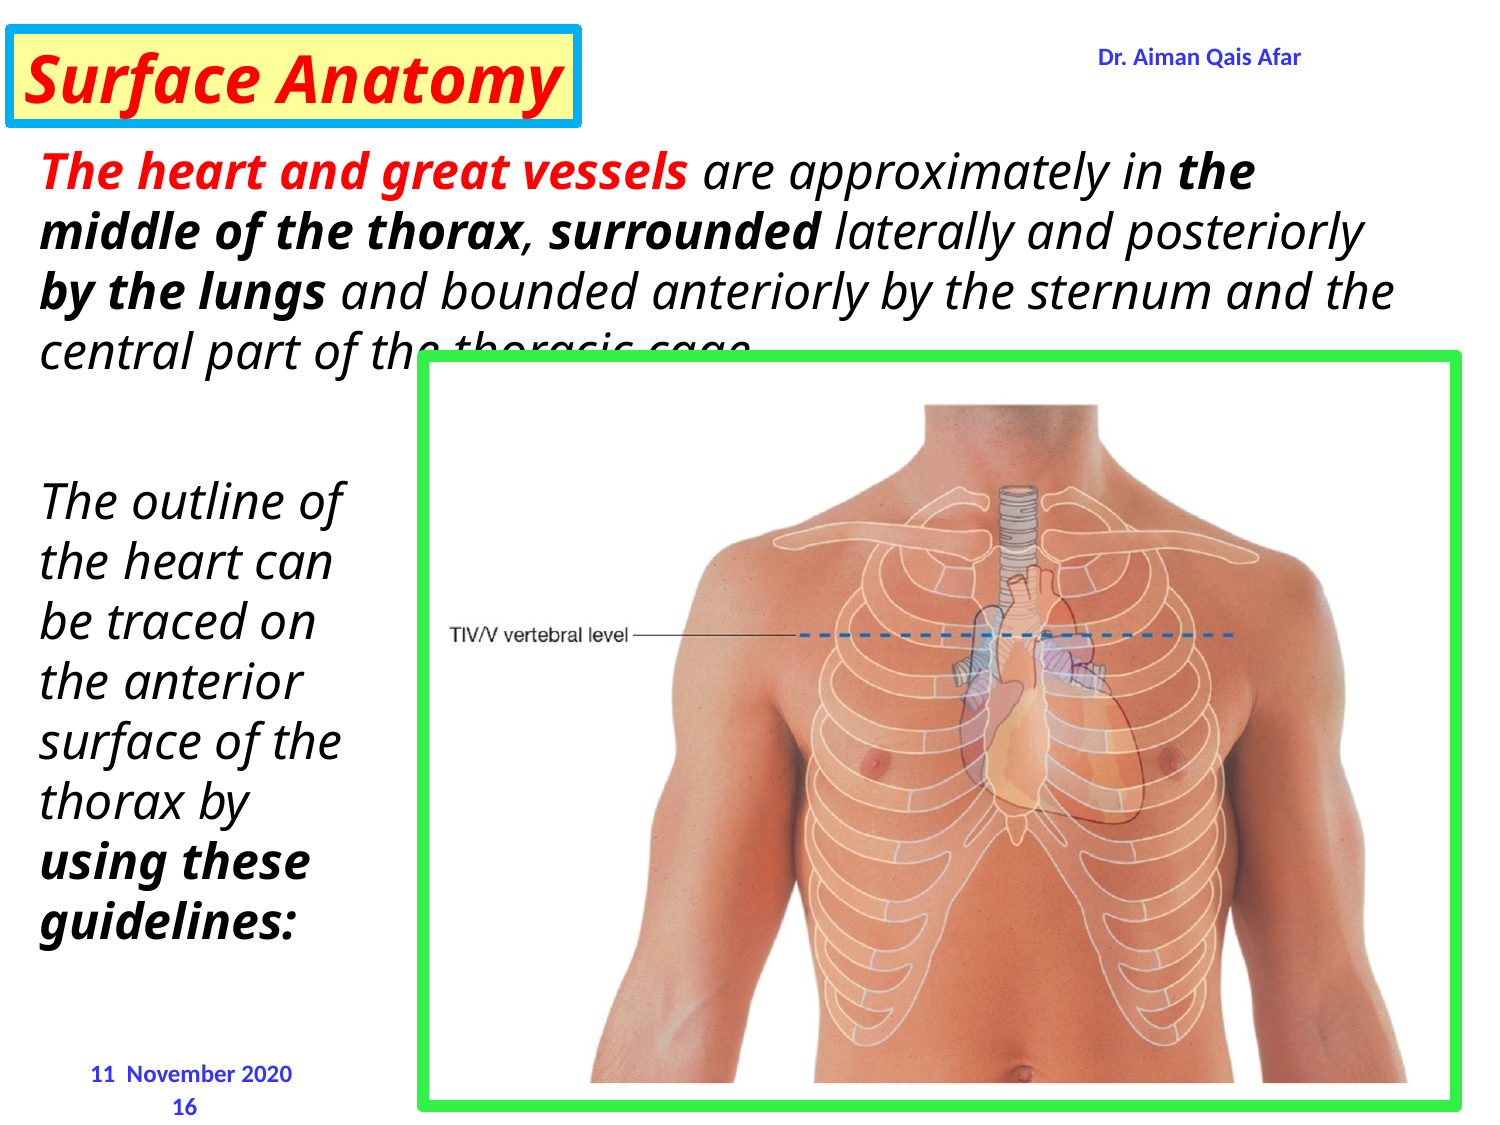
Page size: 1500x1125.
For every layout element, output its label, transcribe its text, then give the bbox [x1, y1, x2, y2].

text_box The heart and great vessels are approximately in the middle of the thorax, surrounded laterally and posteriorly by the lungs and bounded anteriorly by the sternum and the central part of the thoracic cage [24, 132, 1438, 388]
slide_number 16 [137, 1074, 213, 1125]
picture [429, 362, 1451, 1101]
text_box The outline of the heart can be traced on the anterior surface of the thorax by using these guidelines: [24, 462, 388, 958]
footer Dr. Aiman Qais Afar [962, 24, 1438, 85]
text_box Surface Anatomy [9, 28, 578, 124]
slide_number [75, 1042, 417, 1103]
